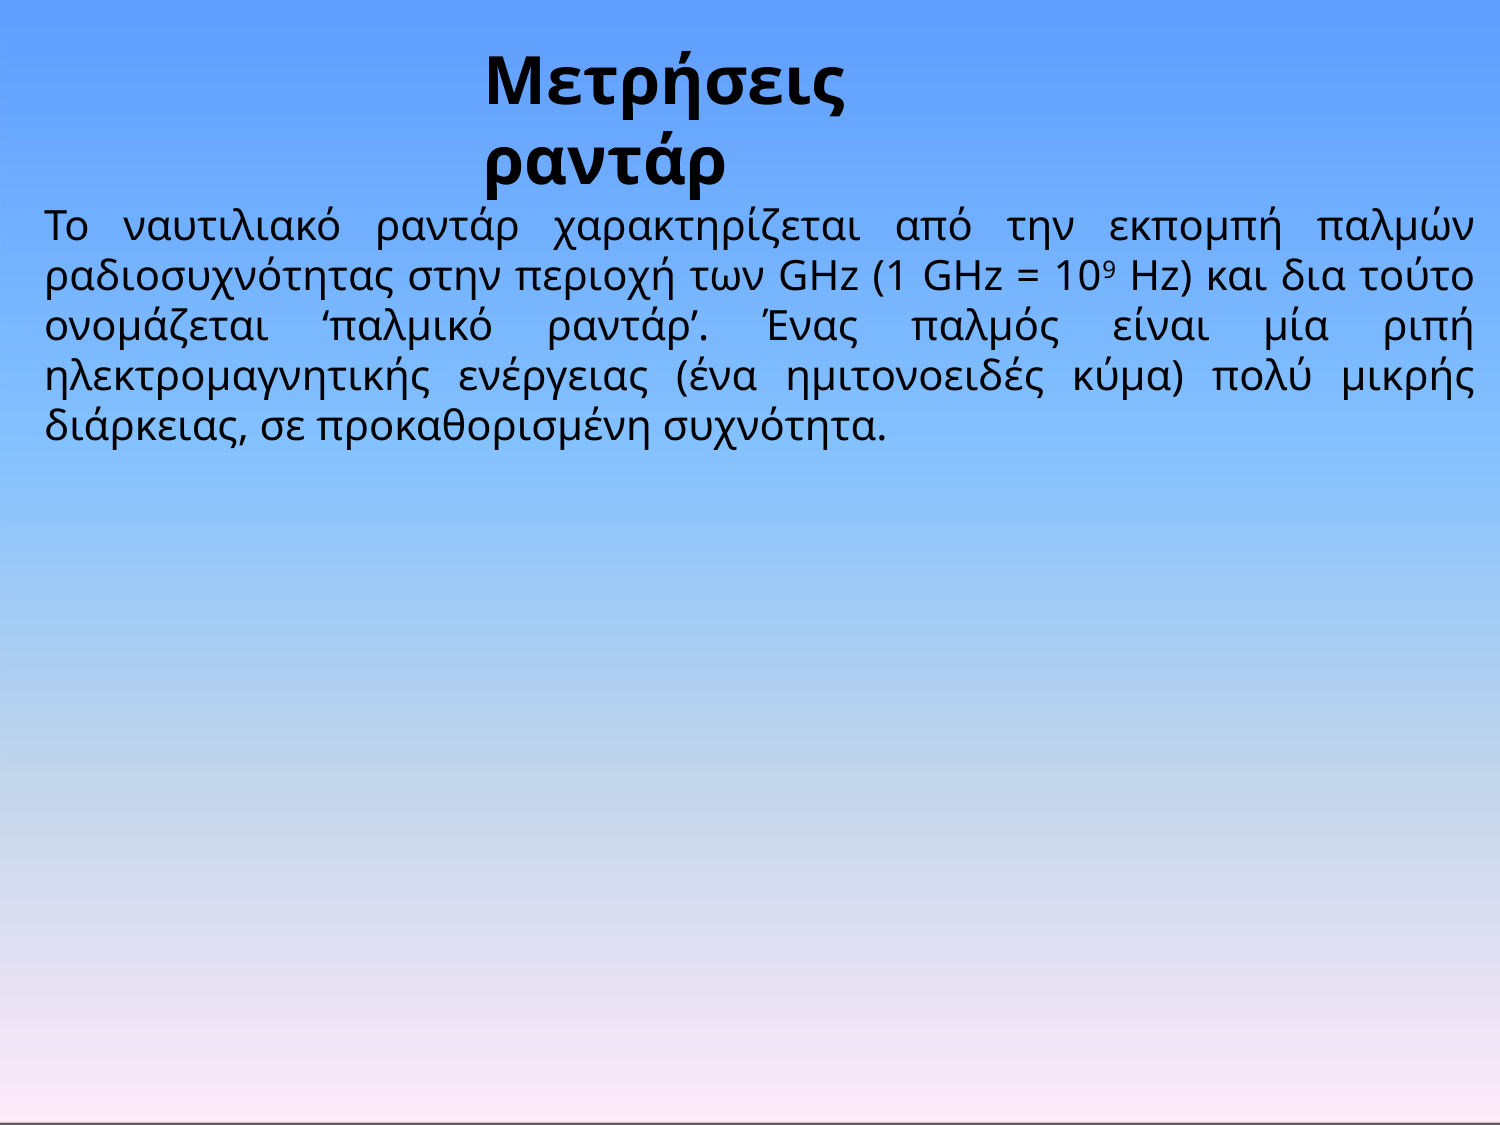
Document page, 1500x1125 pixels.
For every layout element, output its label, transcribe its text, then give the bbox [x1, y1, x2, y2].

text_box Το ναυτιλιακό ραντάρ χαρακτηρίζεται από την εκπομπή παλμών ραδιοσυχνότητας στην περιοχή των GHz (1 GHz = 109 Hz) και δια τούτο ονομάζεται ‘παλμικό ραντάρ’. Ένας παλμός είναι μία ριπή ηλεκτρομαγνητικής ενέργειας (ένα ημιτονοειδές κύμα) πολύ μικρής διάρκειας, σε προκαθορισμένη συχνότητα. [44, 199, 1476, 450]
picture [0, 0, 1500, 1125]
title Μετρήσεις ραντάρ [483, 37, 1037, 119]
